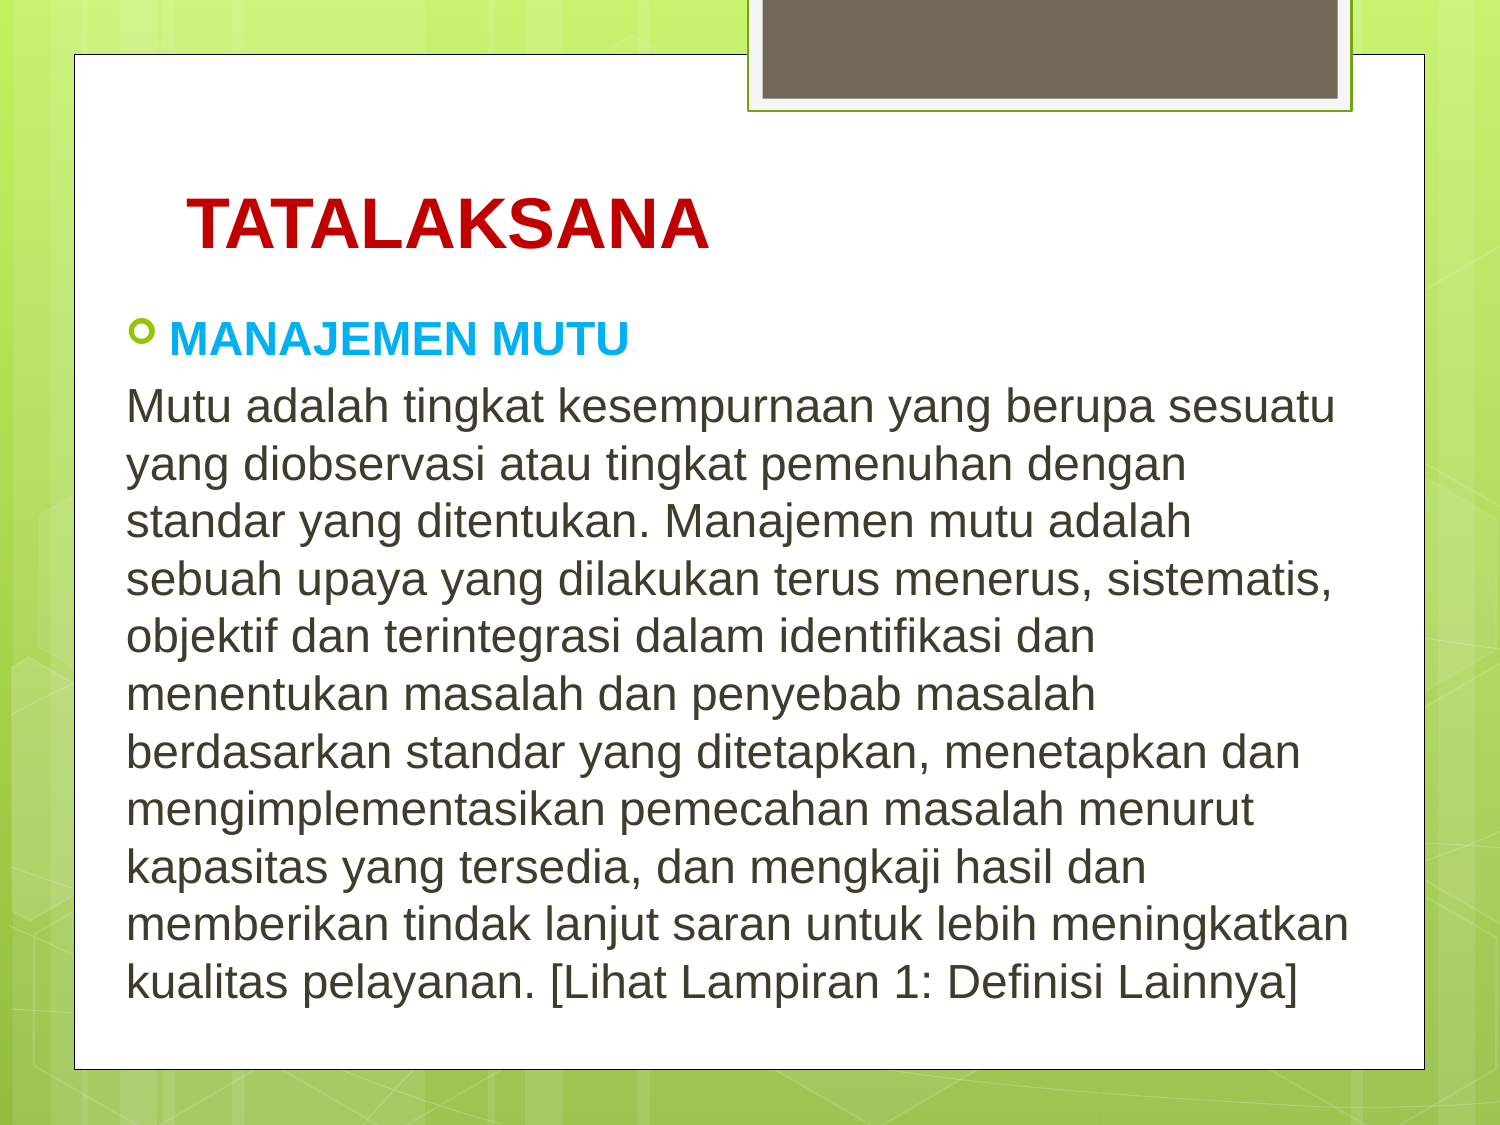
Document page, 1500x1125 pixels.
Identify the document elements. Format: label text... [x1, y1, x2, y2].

list MANAJEMEN MUTU Mutu adalah tingkat kesempurnaan yang berupa sesuatu yang diobservasi atau tingkat pemenuhan dengan standar yang ditentukan. Manajemen mutu adalah sebuah upaya yang dilakukan terus menerus, sistematis, objektif dan terintegrasi dalam identifikasi dan menentukan masalah dan penyebab masalah berdasarkan standar yang ditetapkan, menetapkan dan mengimplementasikan pemecahan masalah menurut kapasitas yang tersedia, dan mengkaji hasil dan memberikan tindak lanjut saran untuk lebih meningkatkan kualitas pelayanan. [Lihat Lampiran 1: Definisi Lainnya] [99, 299, 1375, 1038]
title TATALAKSANA [171, 168, 1324, 299]
